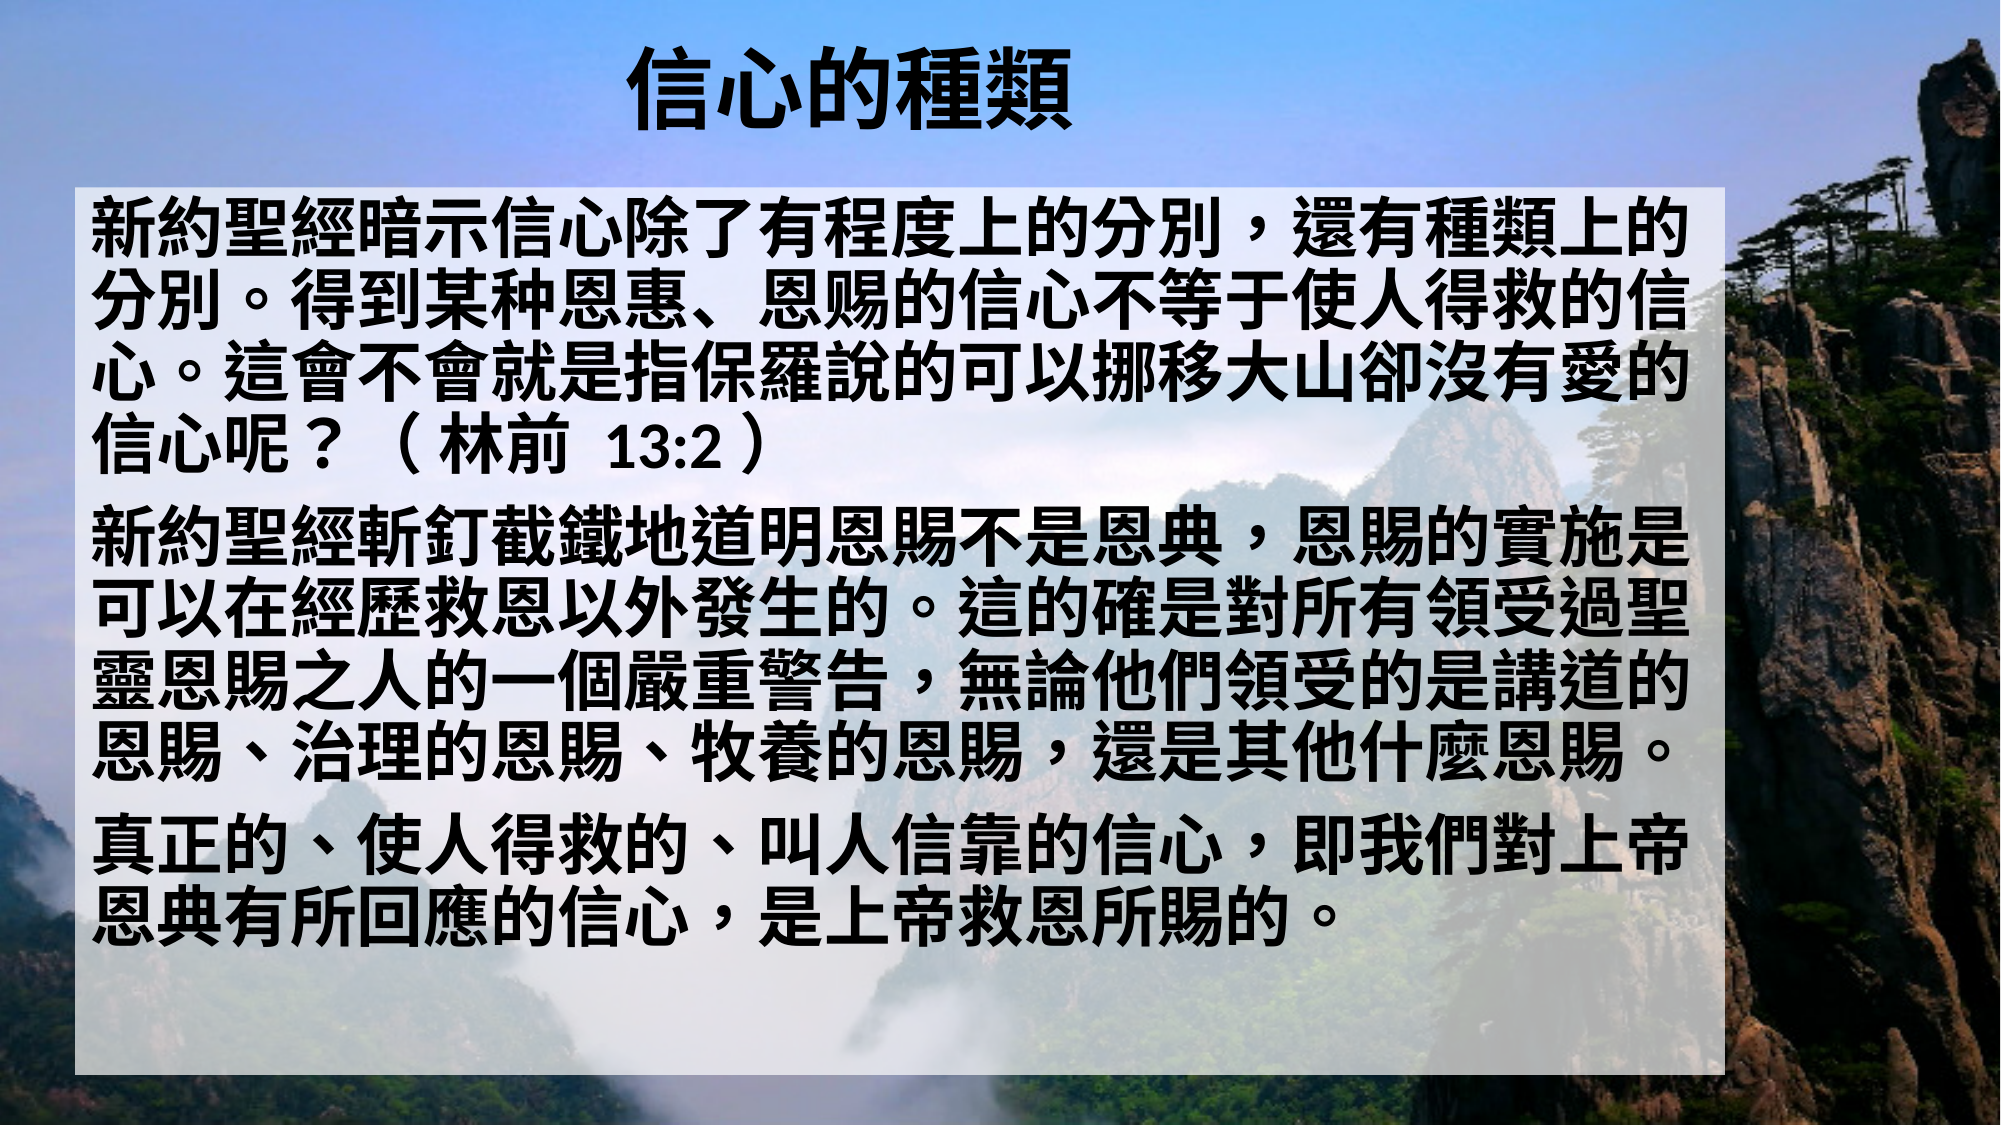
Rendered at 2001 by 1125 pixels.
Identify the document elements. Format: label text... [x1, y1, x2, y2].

title 信心的種類 [50, 37, 1650, 150]
list 新約聖經暗示信心除了有程度上的分別，還有種類上的分別。得到某种恩惠、恩赐的信心不等于使人得救的信心。這會不會就是指保羅說的可以挪移大山卻沒有愛的信心呢？（ 林前 13:2） 新約聖經斬釘截鐵地道明恩賜不是恩典，恩賜的實施是可以在經歷救恩以外發生的。這的確是對所有領受過聖靈恩賜之人的一個嚴重警告，無論他們領受的是講道的恩賜、治理的恩賜、牧養的恩賜，還是其他什麼恩賜。 真正的、使人得救的、叫人信靠的信心，即我們對上帝恩典有所回應的信心，是上帝救恩所賜的。 [75, 187, 1725, 1075]
picture [0, 0, 2001, 1125]
